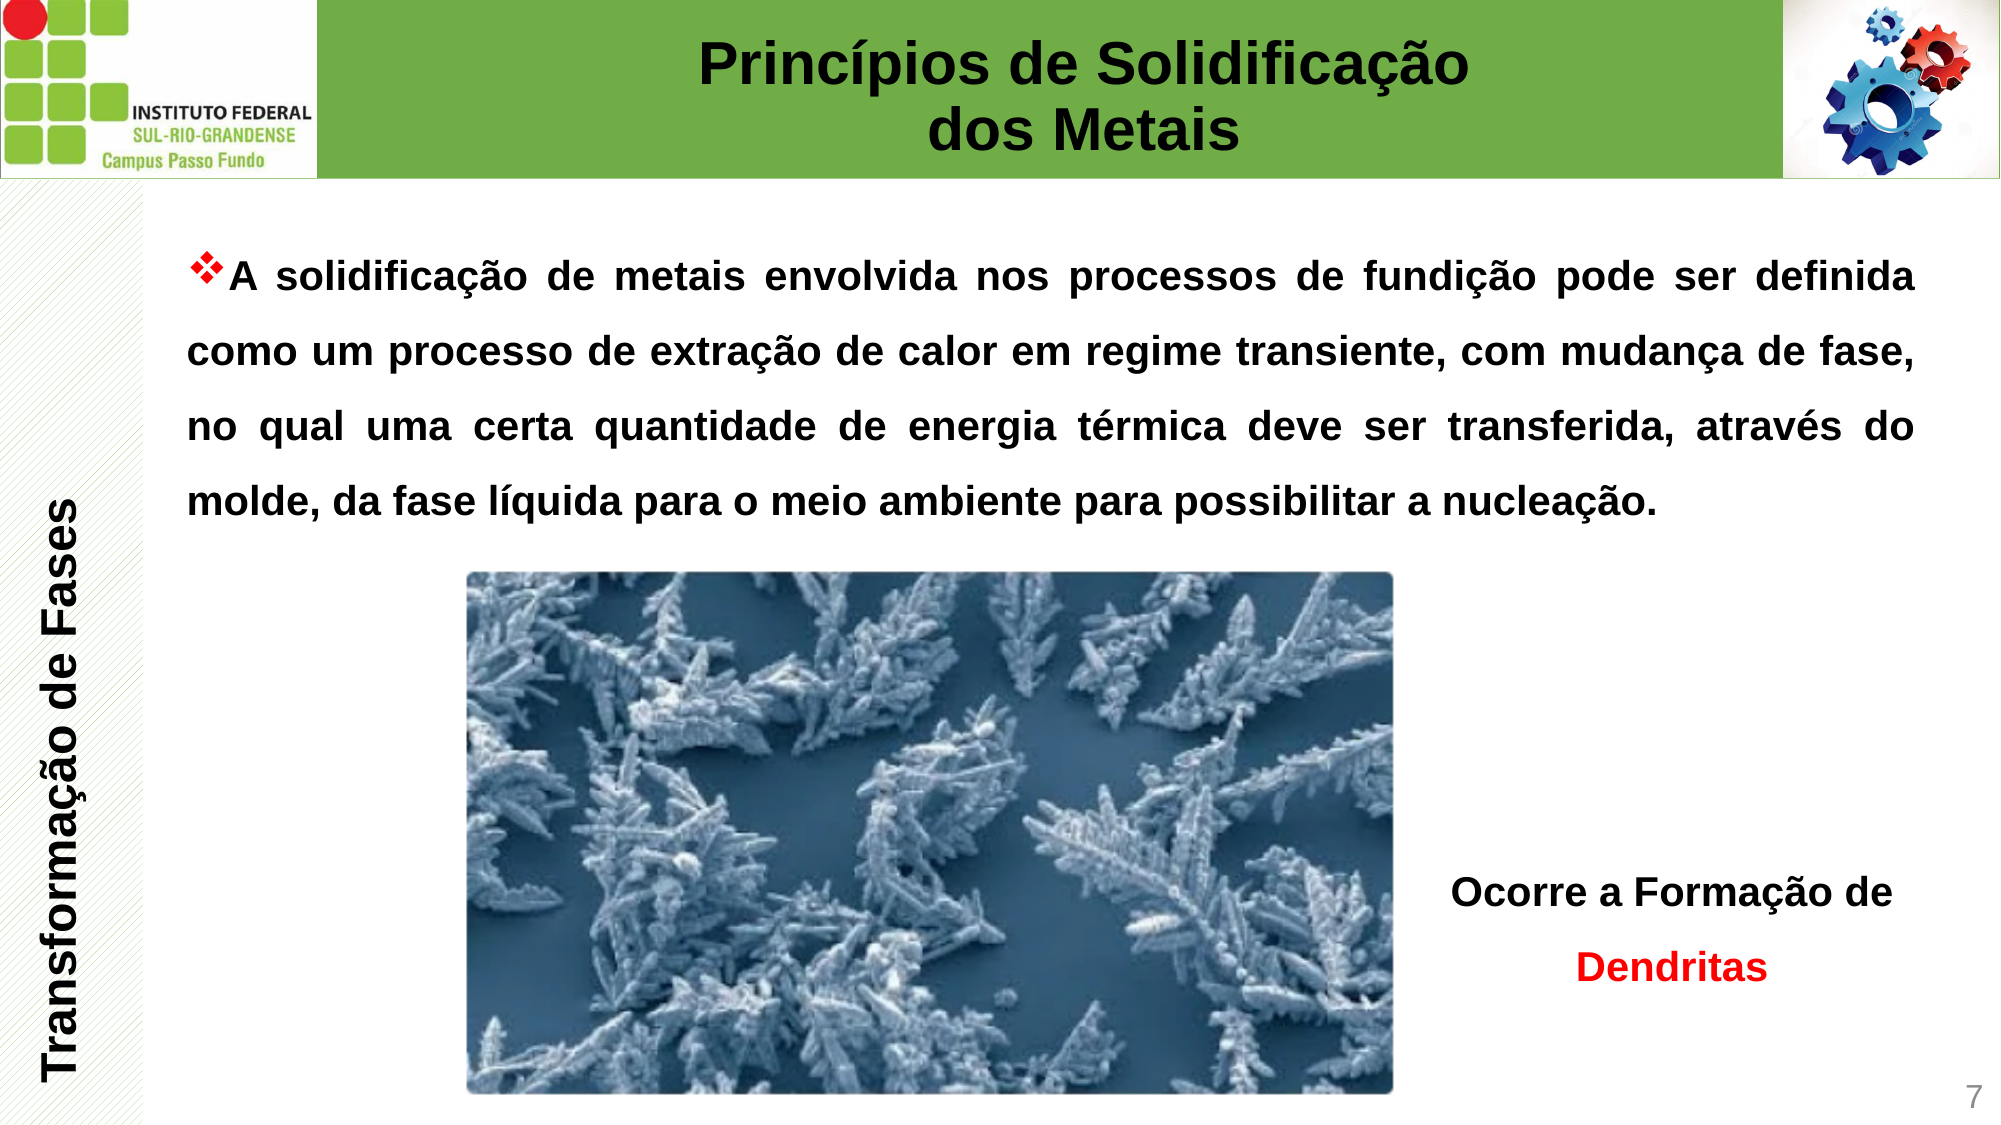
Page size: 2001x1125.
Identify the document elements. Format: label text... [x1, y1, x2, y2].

picture [463, 566, 1400, 1099]
text_box Transformação de Fases [18, 260, 110, 1099]
text_box Ocorre a Formação de Dendritas [1434, 832, 1910, 1062]
slide_number 7 [1548, 1065, 1999, 1125]
text_box A solidificação de metais envolvida nos processos de fundição pode ser definida como um processo de extração de calor em regime transiente, com mudança de fase, no qual uma certa quantidade de energia térmica deve ser transferida, através do molde, da fase líquida para o meio ambiente para possibilitar a nucleação. [171, 216, 1931, 305]
picture [0, 0, 317, 178]
picture [1783, 0, 1999, 178]
title Princípios de Solidificação dos Metais [643, 24, 1526, 172]
